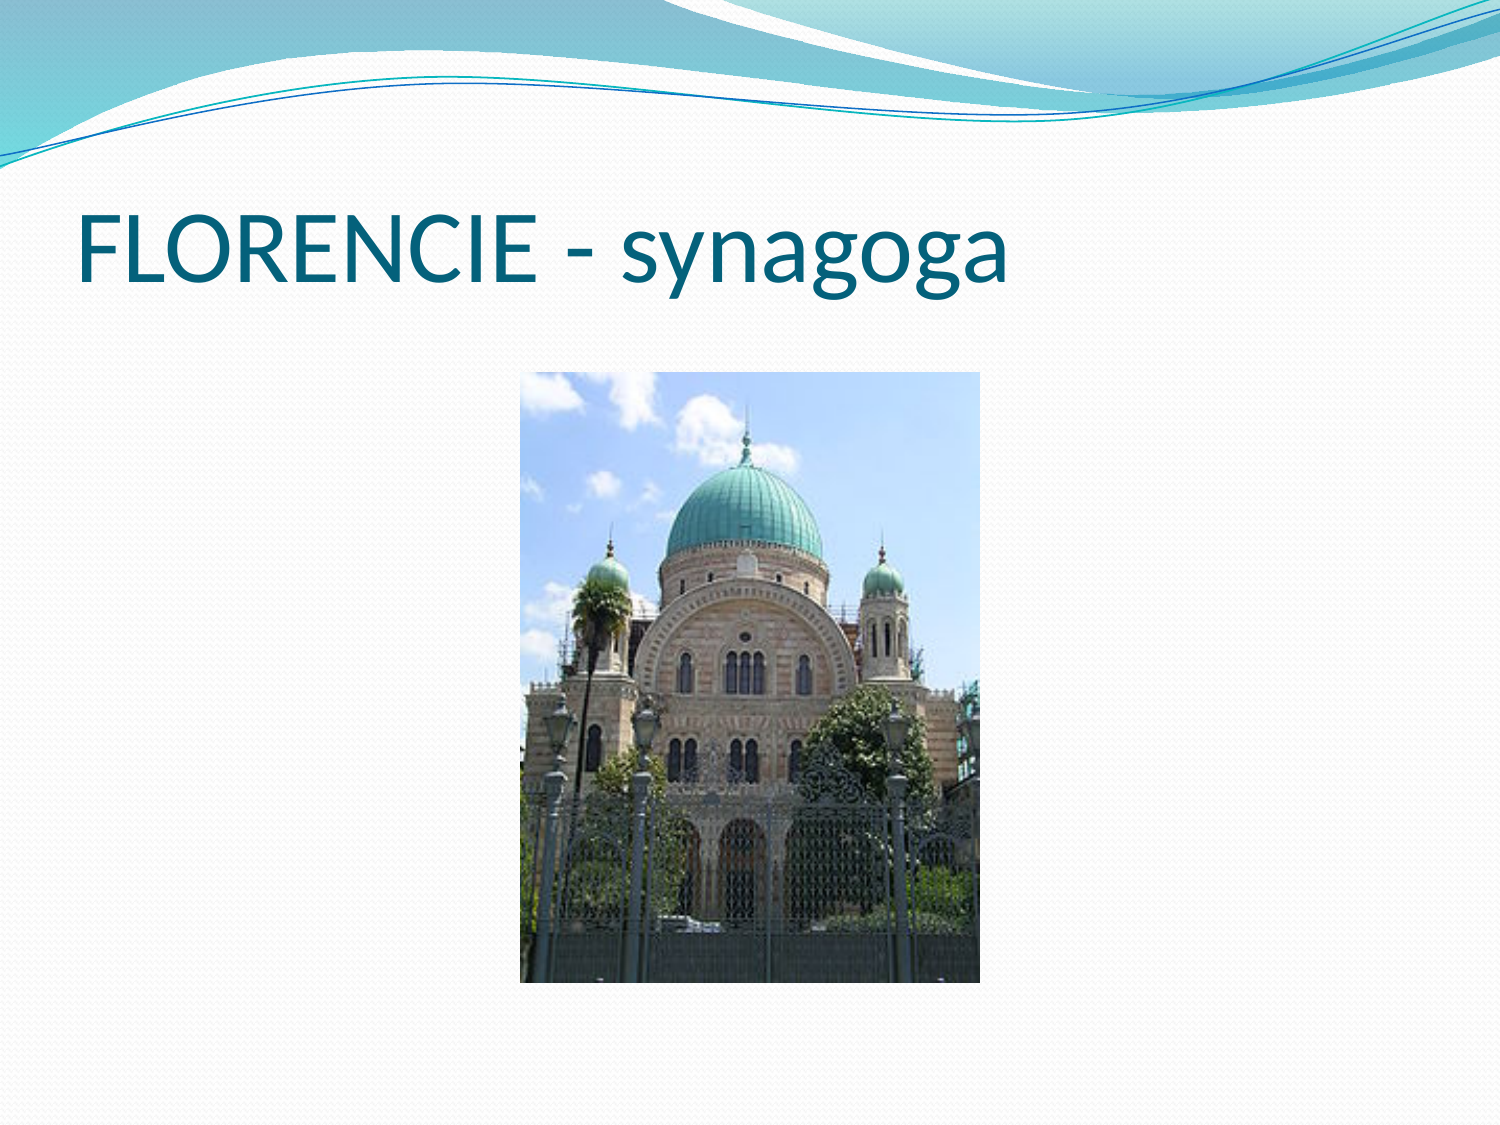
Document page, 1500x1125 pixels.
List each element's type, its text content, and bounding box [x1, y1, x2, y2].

title FLORENCIE - synagoga [75, 115, 1425, 303]
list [520, 371, 980, 983]
